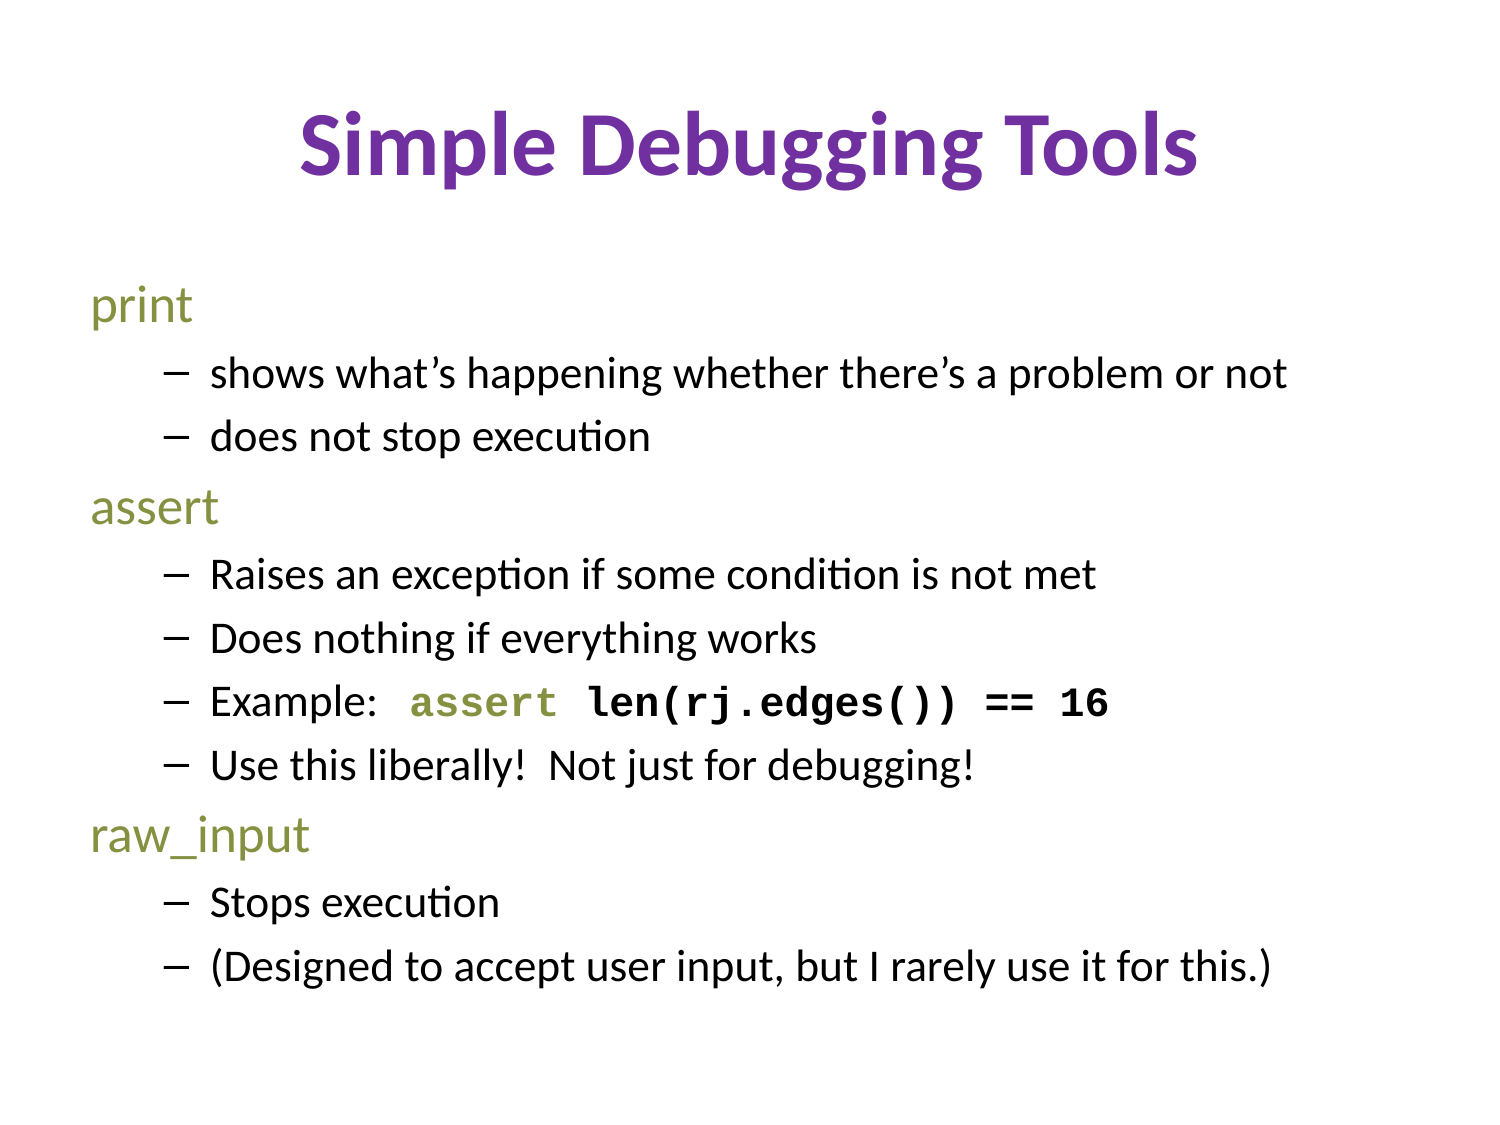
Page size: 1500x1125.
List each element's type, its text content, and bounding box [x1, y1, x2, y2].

list print shows what’s happening whether there’s a problem or not does not stop execution assert Raises an exception if some condition is not met Does nothing if everything works Example: assert len(rj.edges()) == 16 Use this liberally! Not just for debugging! raw_input Stops execution (Designed to accept user input, but I rarely use it for this.) [75, 262, 1425, 1005]
title Simple Debugging Tools [75, 45, 1425, 233]
